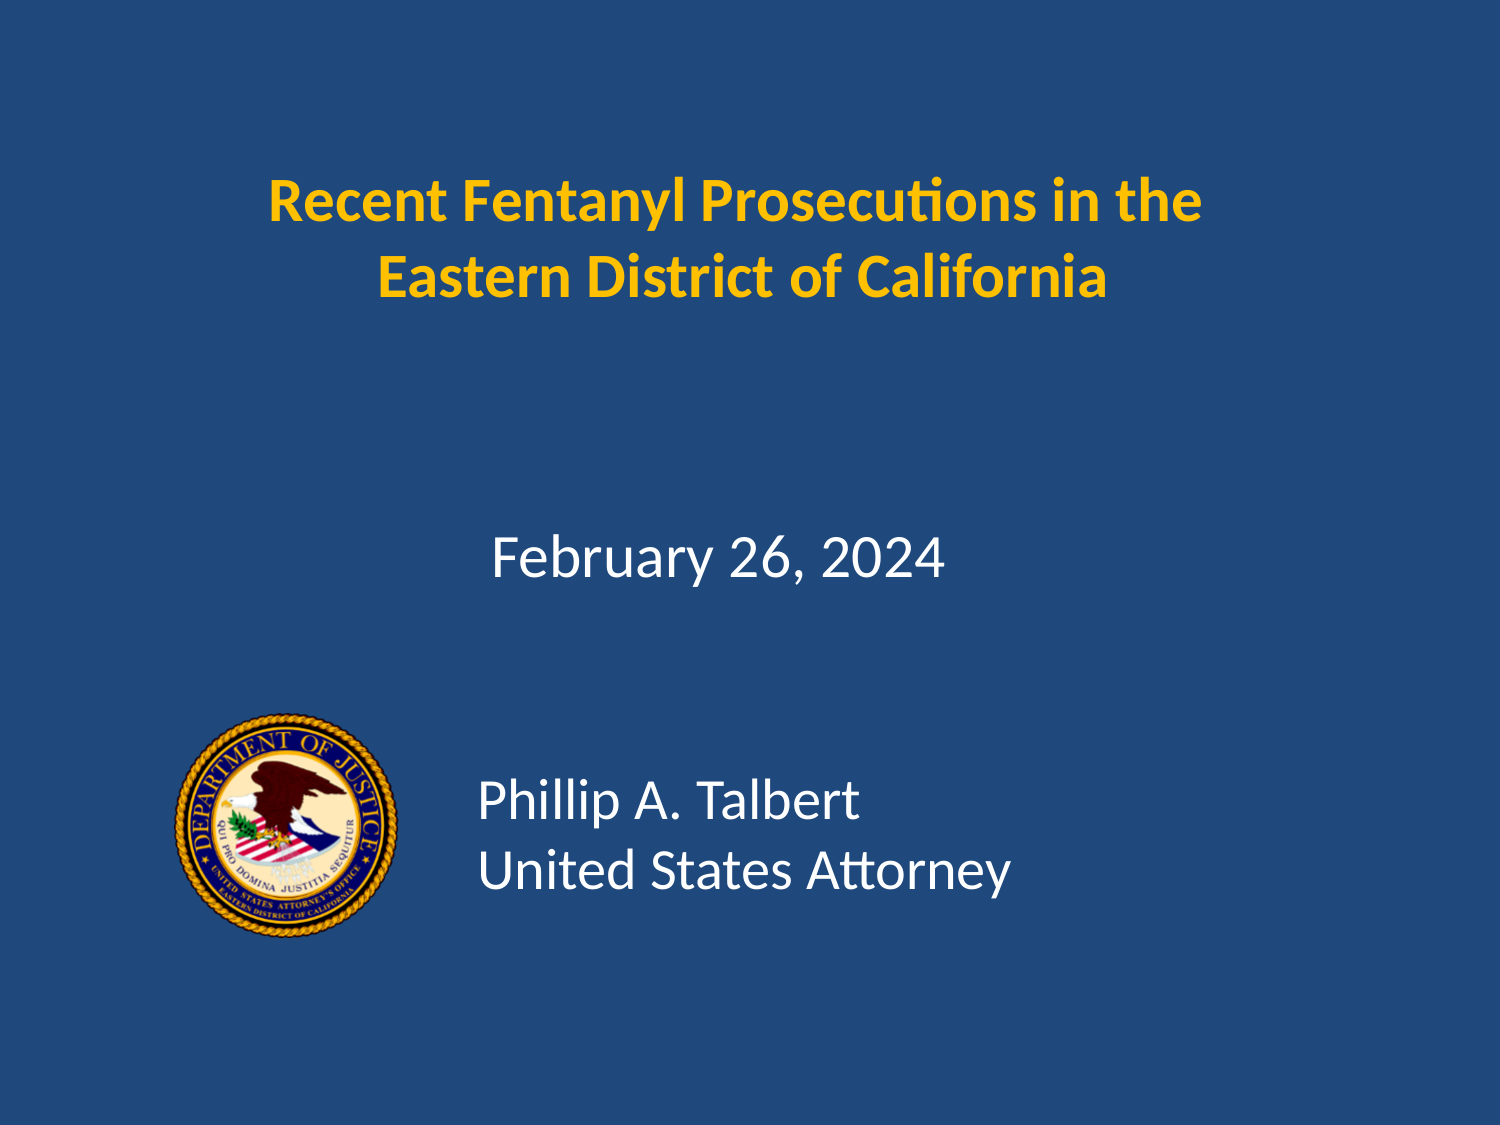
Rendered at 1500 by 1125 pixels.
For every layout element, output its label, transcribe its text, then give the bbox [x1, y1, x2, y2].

text_box February 26, 2024 [37, 391, 1400, 683]
text_box Phillip A. Talbert United States Attorney [462, 687, 1225, 975]
title Recent Fentanyl Prosecutions in the Eastern District of California [87, 149, 1400, 391]
picture [174, 713, 400, 938]
